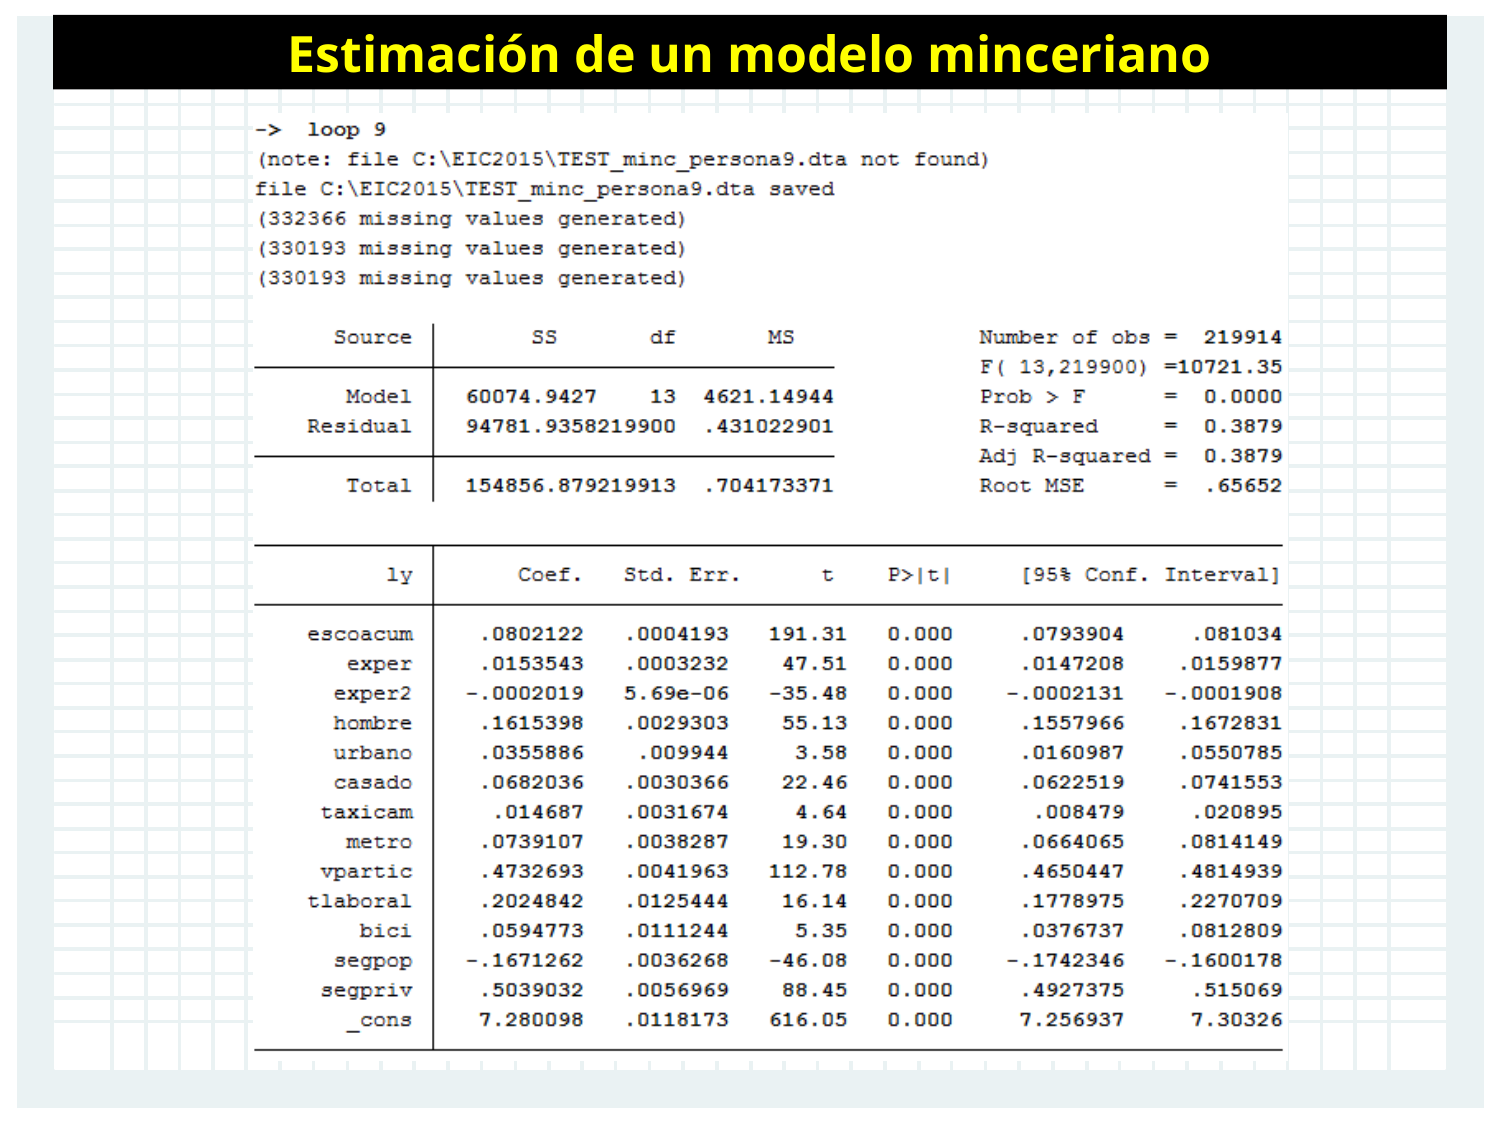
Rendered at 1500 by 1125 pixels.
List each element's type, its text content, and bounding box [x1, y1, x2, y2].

picture [253, 113, 1289, 1061]
text_box Estimación de un modelo minceriano [53, 14, 1447, 90]
